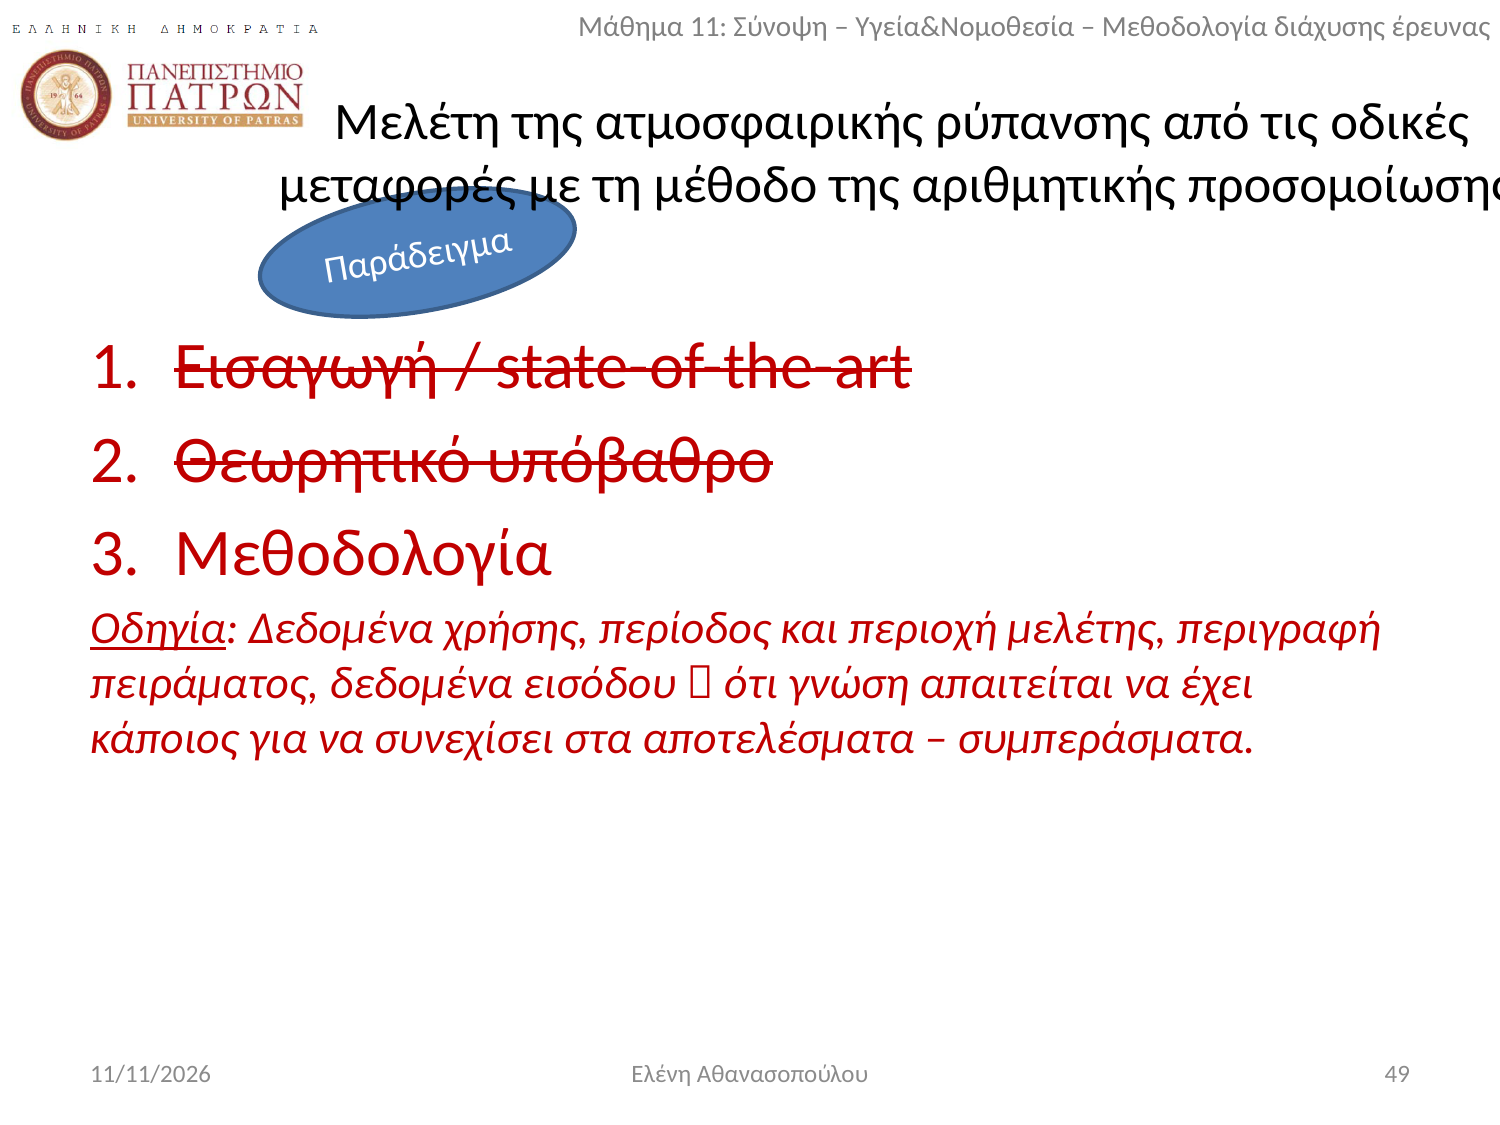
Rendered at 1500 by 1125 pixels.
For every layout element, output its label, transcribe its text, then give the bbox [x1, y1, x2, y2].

text_box Μελέτη της ατμοσφαιρικής ρύπανσης από τις οδικές μεταφορές με τη μέθοδο της αριθμητικής προσομοίωσης [262, 56, 1500, 244]
footer Ελένη Αθανασοπούλου [512, 1042, 988, 1103]
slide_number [75, 1042, 425, 1103]
list Εισαγωγή / state-of-the-art Θεωρητικό υπόβαθρο Μεθοδολογία Οδηγία: Δεδομένα χρήσης, περίοδος και περιοχή μελέτης, περιγραφή πειράματος, δεδομένα εισόδου  ότι γνώση απαιτείται να έχει κάποιος για να συνεχίσει στα αποτελέσματα – συμπεράσματα. [75, 314, 1425, 1057]
picture [5, 14, 325, 149]
slide_number 49 [1074, 1042, 1425, 1103]
text_box Παράδειγμα [257, 244, 573, 319]
